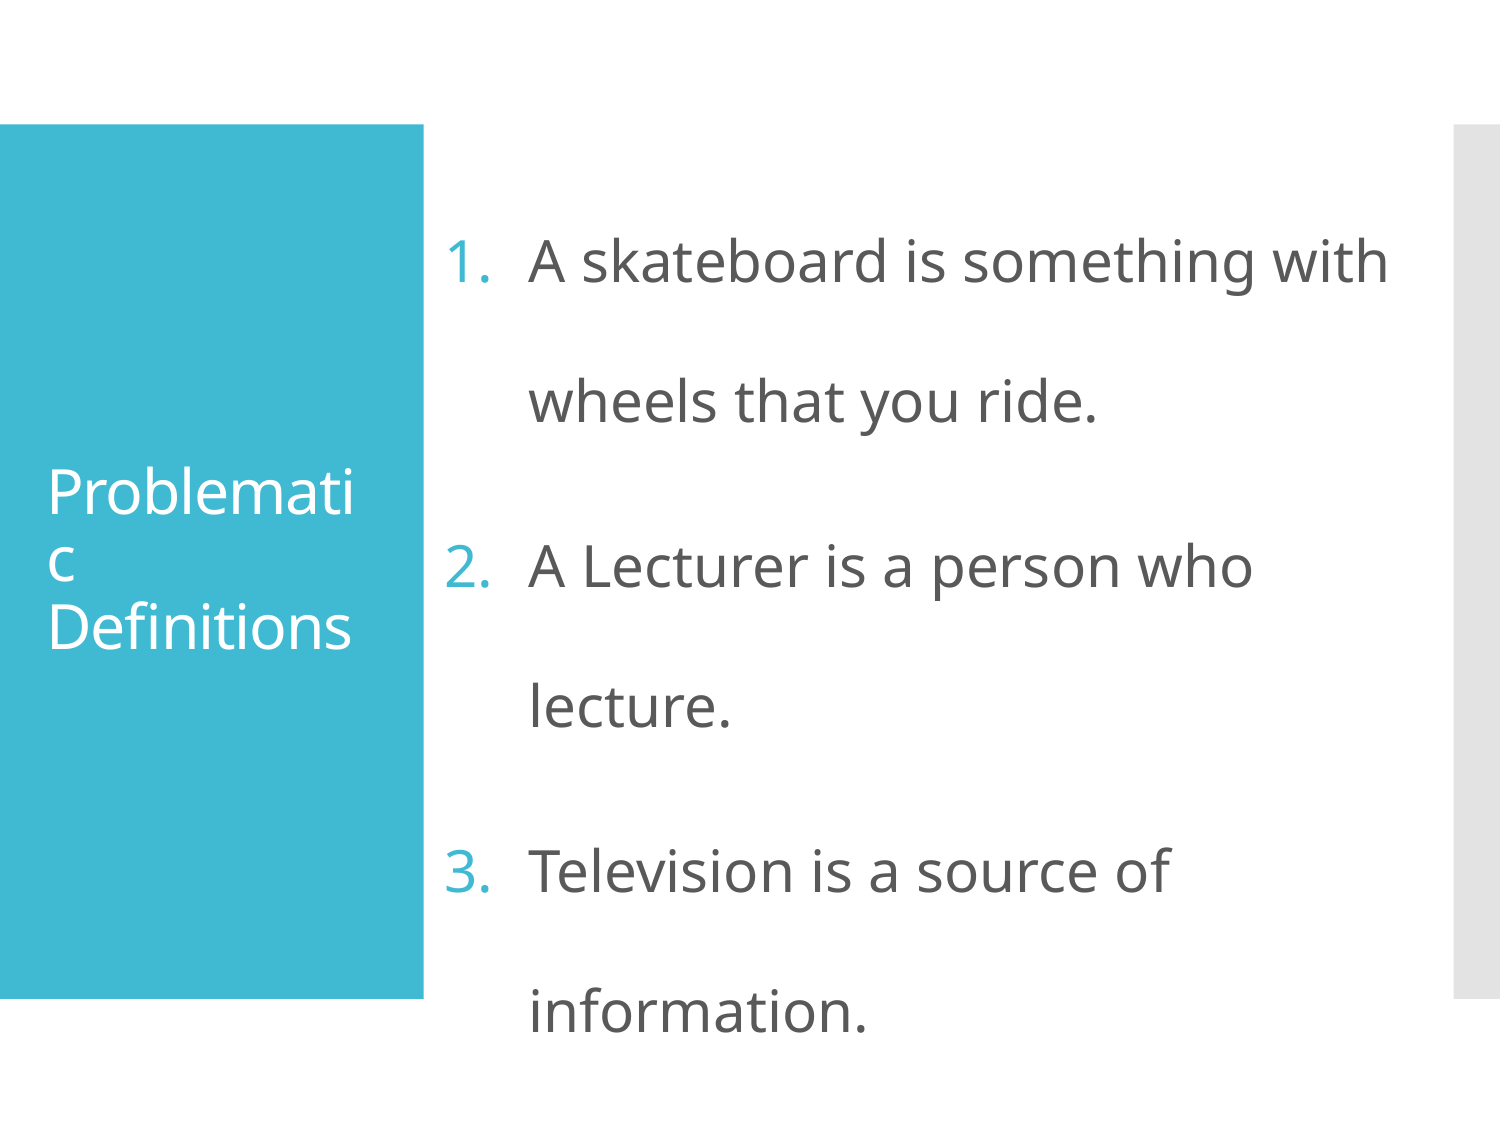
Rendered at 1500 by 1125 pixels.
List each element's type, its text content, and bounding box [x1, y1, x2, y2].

list A skateboard is something with wheels that you ride. A Lecturer is a person who lecture. Television is a source of information. [429, 302, 1446, 963]
title Problematic Definitions [31, 184, 394, 940]
